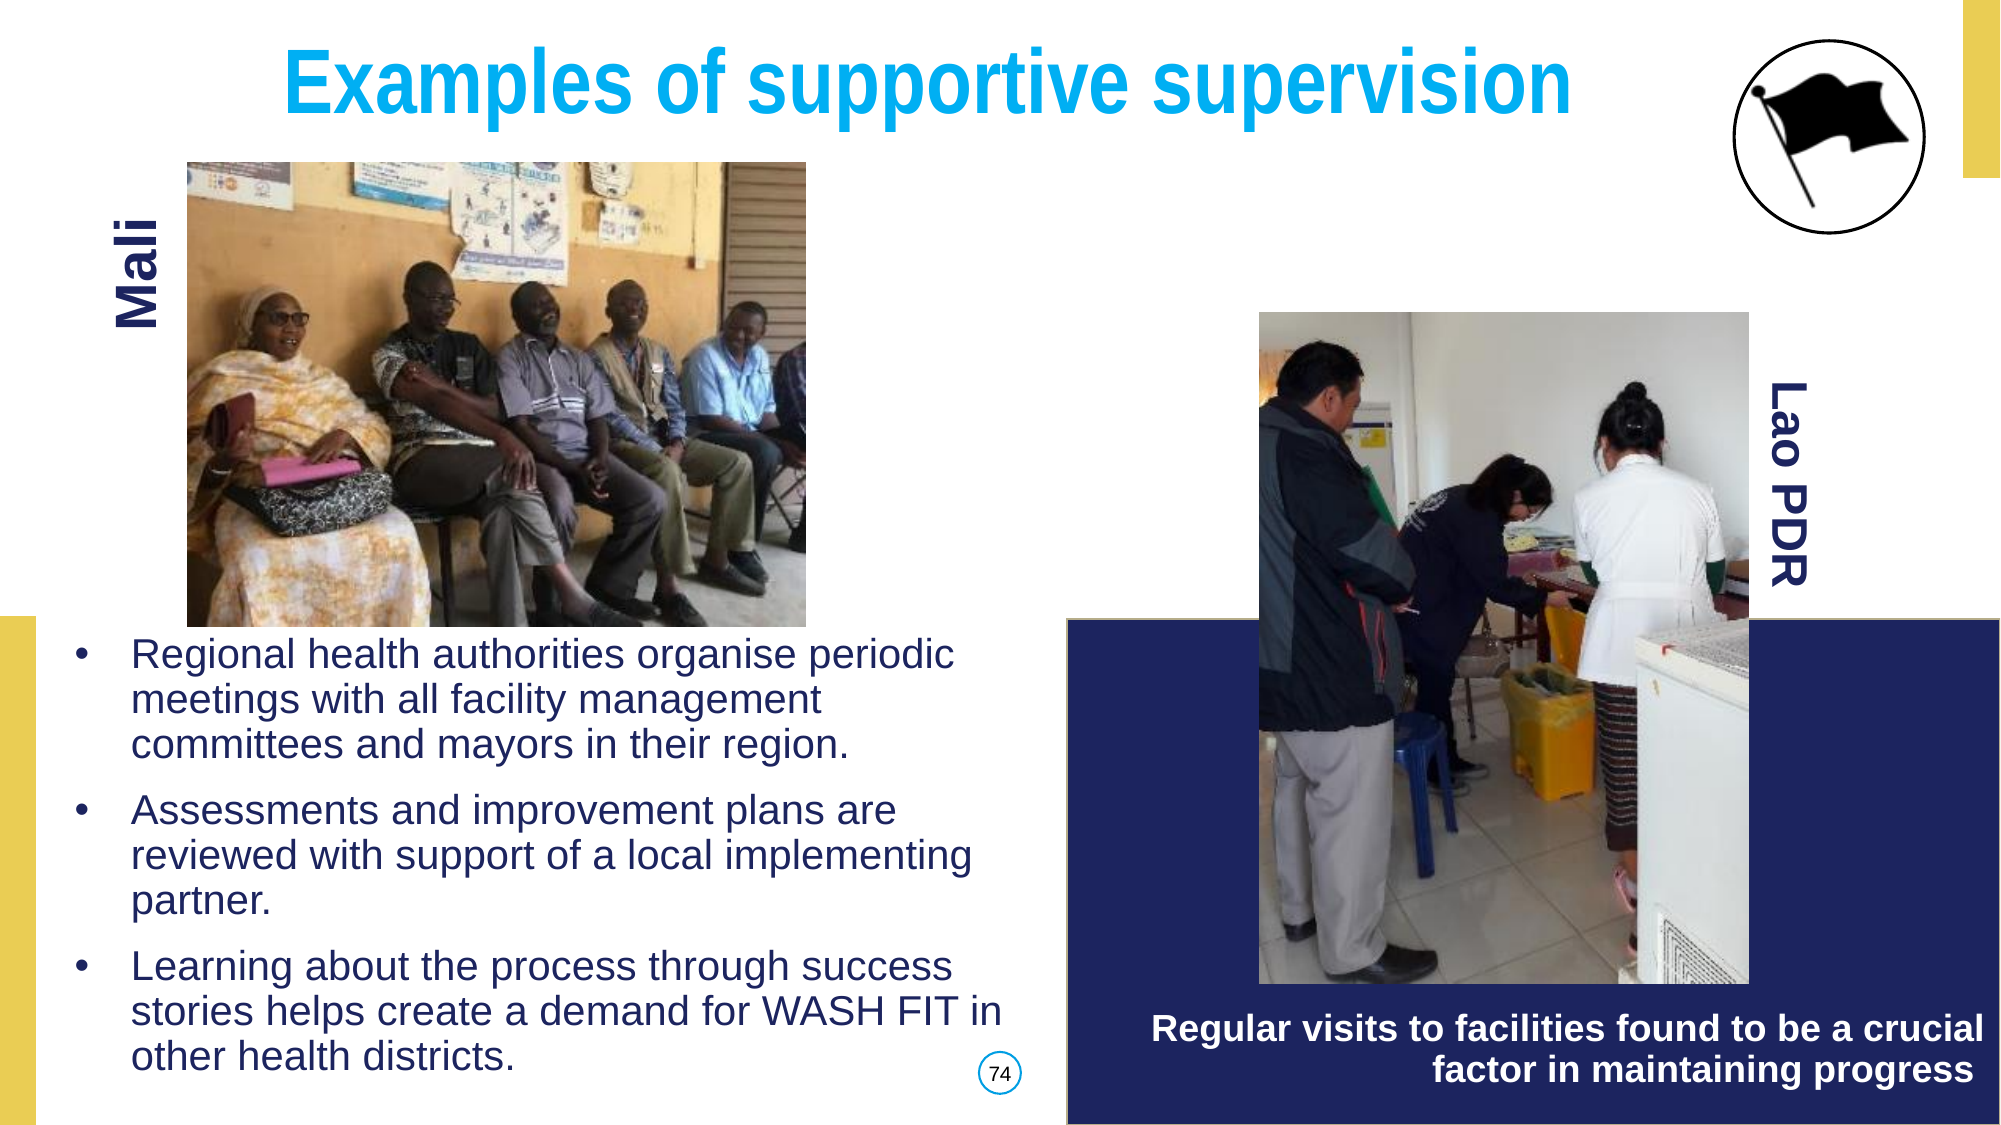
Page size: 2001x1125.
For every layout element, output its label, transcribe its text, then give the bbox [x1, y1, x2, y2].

list Regional health authorities organise periodic meetings with all facility management committees and mayors in their region. Assessments and improvement plans are reviewed with support of a local implementing partner. Learning about the process through success stories helps create a demand for WASH FIT in other health districts. [59, 625, 1030, 1042]
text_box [1734, 40, 1939, 233]
text_box Lao PDR [1755, 345, 1830, 603]
text_box Mali [98, 167, 177, 346]
slide_number 74 [0, 1042, 1090, 1103]
picture [187, 162, 806, 627]
list Regular visits to facilities found to be a crucial factor in maintaining progress [1090, 1001, 2000, 1120]
title Examples of supportive supervision [66, 27, 1792, 145]
picture [1259, 312, 1749, 984]
